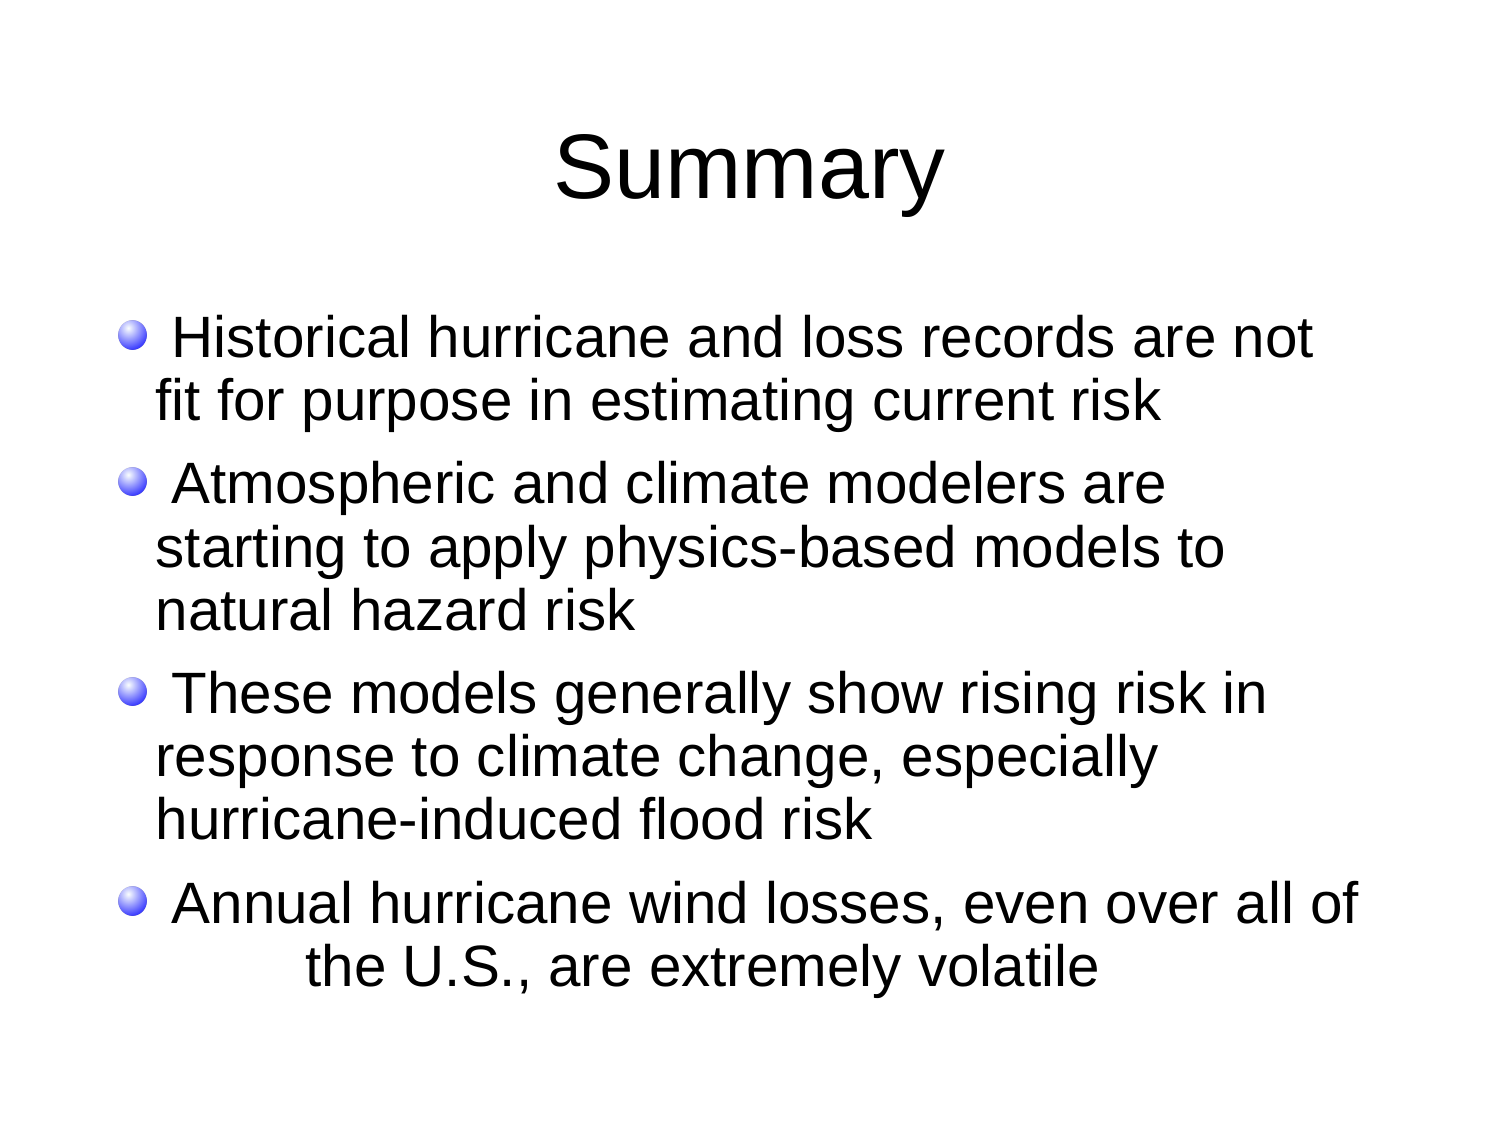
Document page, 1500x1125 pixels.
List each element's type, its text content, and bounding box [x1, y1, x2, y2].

picture [118, 467, 147, 496]
picture [118, 320, 147, 350]
picture [118, 886, 147, 916]
list Historical hurricane and loss records are not fit for purpose in estimating current risk Atmospheric and climate modelers are starting to apply physics-based models to natural hazard risk These models generally show rising risk in response to climate change, especially hurricane-induced flood risk Annual hurricane wind losses, even over all of the U.S., are extremely volatile [103, 299, 1397, 1014]
picture [118, 677, 147, 706]
title Summary [103, 59, 1397, 278]
